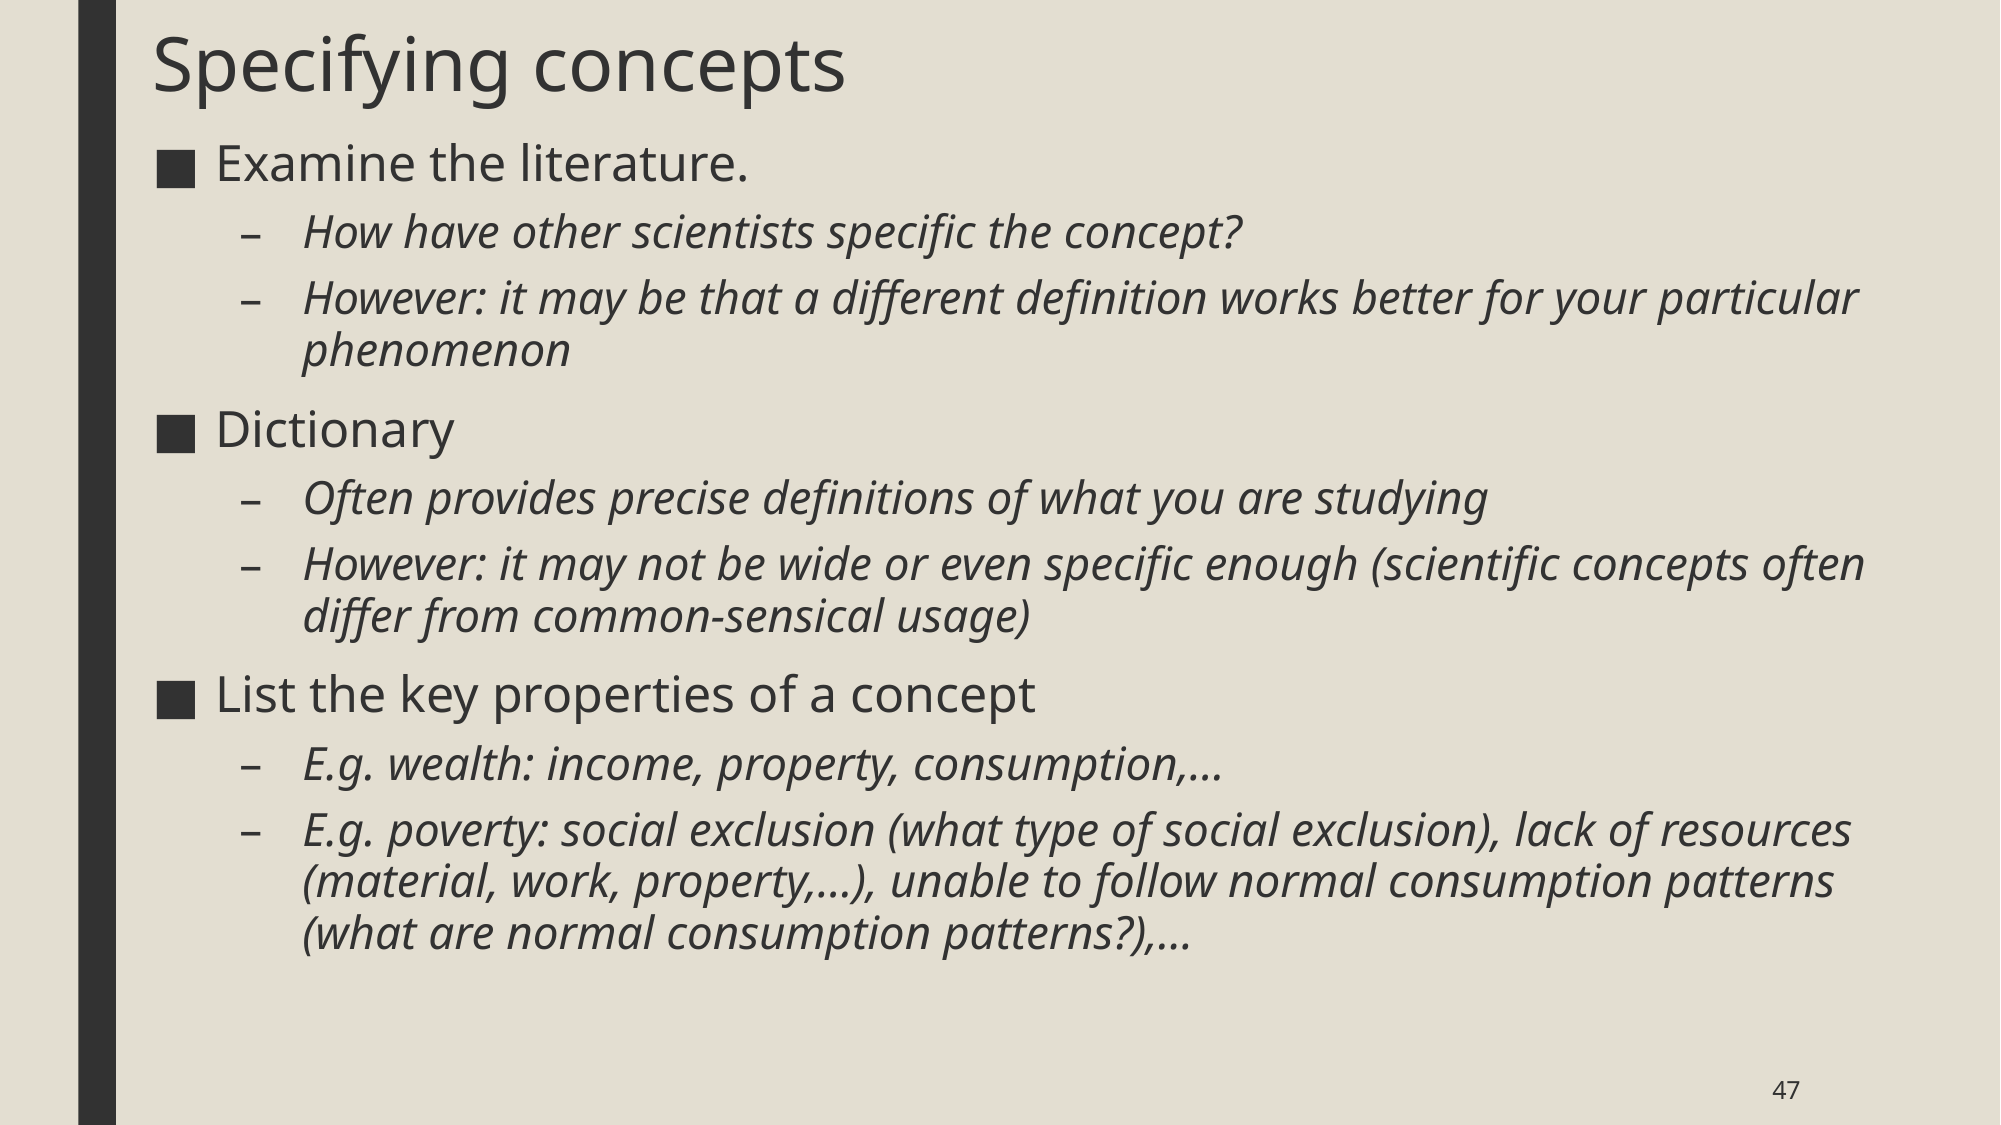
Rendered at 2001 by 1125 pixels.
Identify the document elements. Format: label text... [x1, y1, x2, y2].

list Examine the literature. How have other scientists specific the concept? However: it may be that a different definition works better for your particular phenomenon Dictionary Often provides precise definitions of what you are studying However: it may not be wide or even specific enough (scientific concepts often differ from common-sensical usage) List the key properties of a concept E.g. wealth: income, property, consumption,… E.g. poverty: social exclusion (what type of social exclusion), lack of resources (material, work, property,…), unable to follow normal consumption patterns (what are normal consumption patterns?),… [137, 128, 1907, 1125]
slide_number 47 [1553, 1058, 1816, 1125]
title Specifying concepts [137, 20, 1863, 128]
